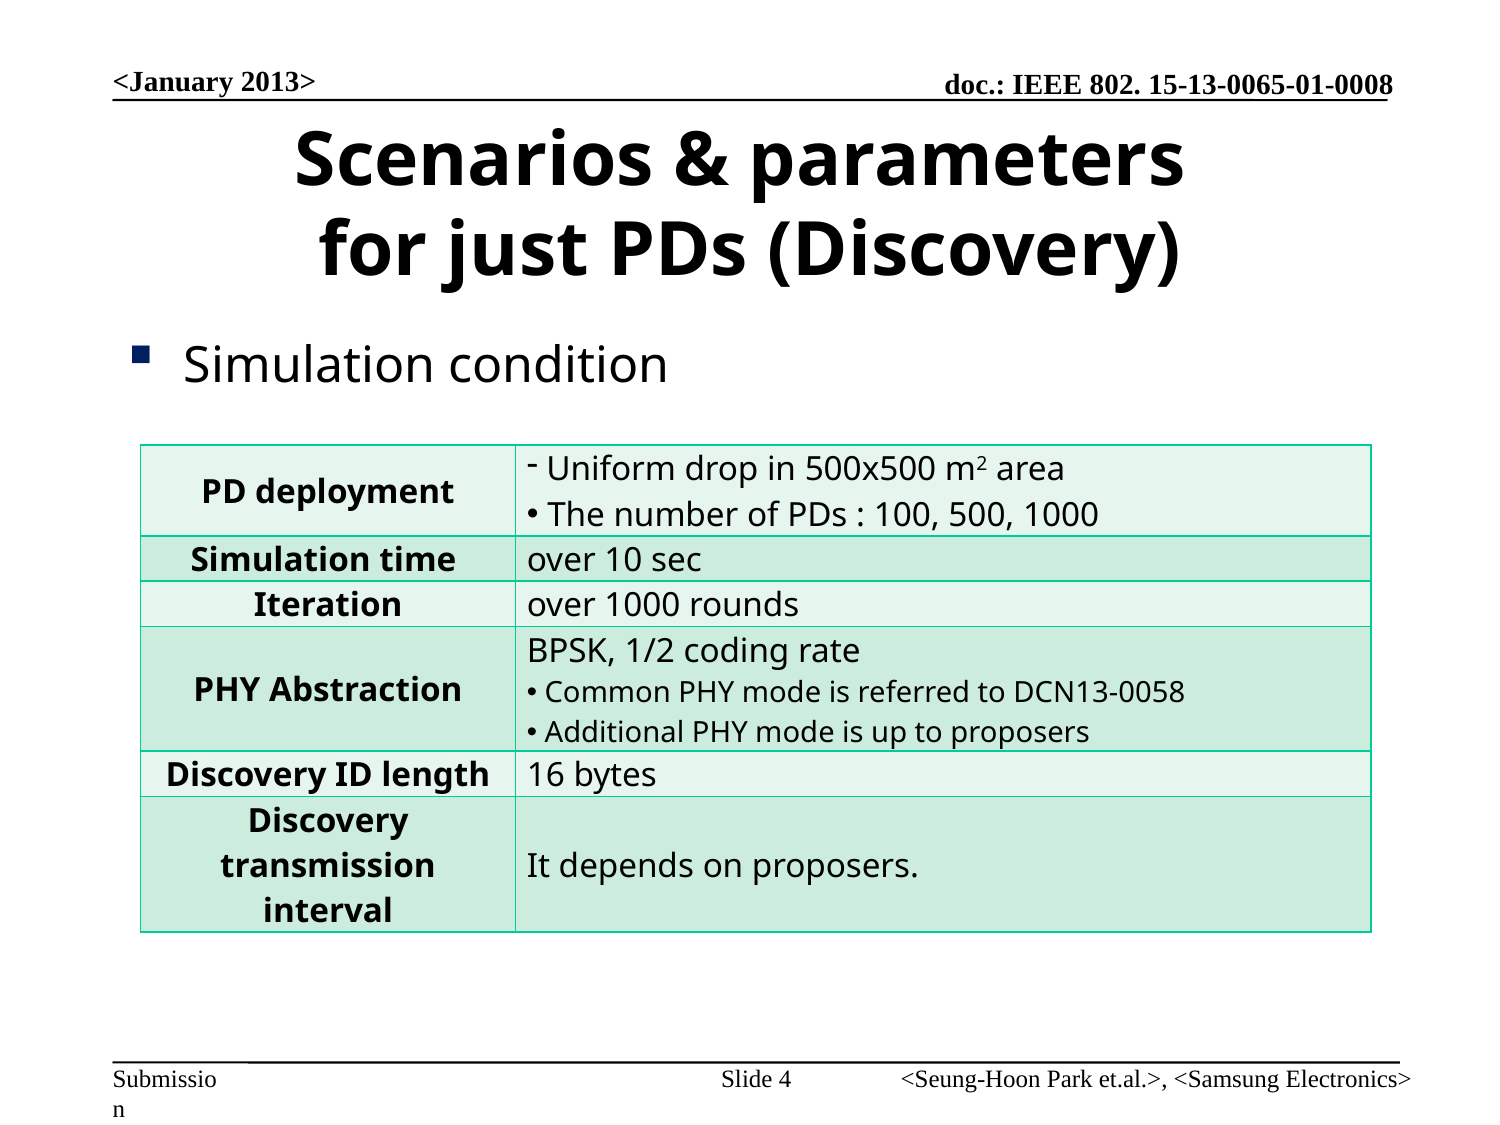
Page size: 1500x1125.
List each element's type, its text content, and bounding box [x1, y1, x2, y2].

table_cell over 1000 rounds [516, 582, 1370, 626]
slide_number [112, 61, 376, 98]
table_header PD deployment [141, 446, 515, 535]
table_cell 16 bytes [516, 752, 1370, 796]
title Scenarios & parameters for just PDs (Discovery) [112, 112, 1388, 288]
table_cell BPSK, 1/2 coding rate Common PHY mode is referred to DCN13-0058 Additional PHY mode is up to proposers [516, 627, 1370, 750]
list Simulation condition [112, 324, 1388, 1001]
table_cell It depends on proposers. [516, 797, 1370, 931]
table_cell Discovery transmission interval [141, 797, 515, 931]
table_cell Discovery ID length [141, 752, 515, 796]
table_cell Simulation time [141, 537, 515, 580]
table_cell PHY Abstraction [141, 627, 515, 750]
footer <Seung-Hoon Park et.al.>, <Samsung Electronics> [855, 1061, 1413, 1093]
slide_number Slide 4 [712, 1061, 800, 1093]
table_header Uniform drop in 500x500 m2 area The number of PDs : 100, 500, 1000 [516, 446, 1370, 535]
table_cell Iteration [141, 582, 515, 626]
table_cell over 10 sec [516, 537, 1370, 580]
